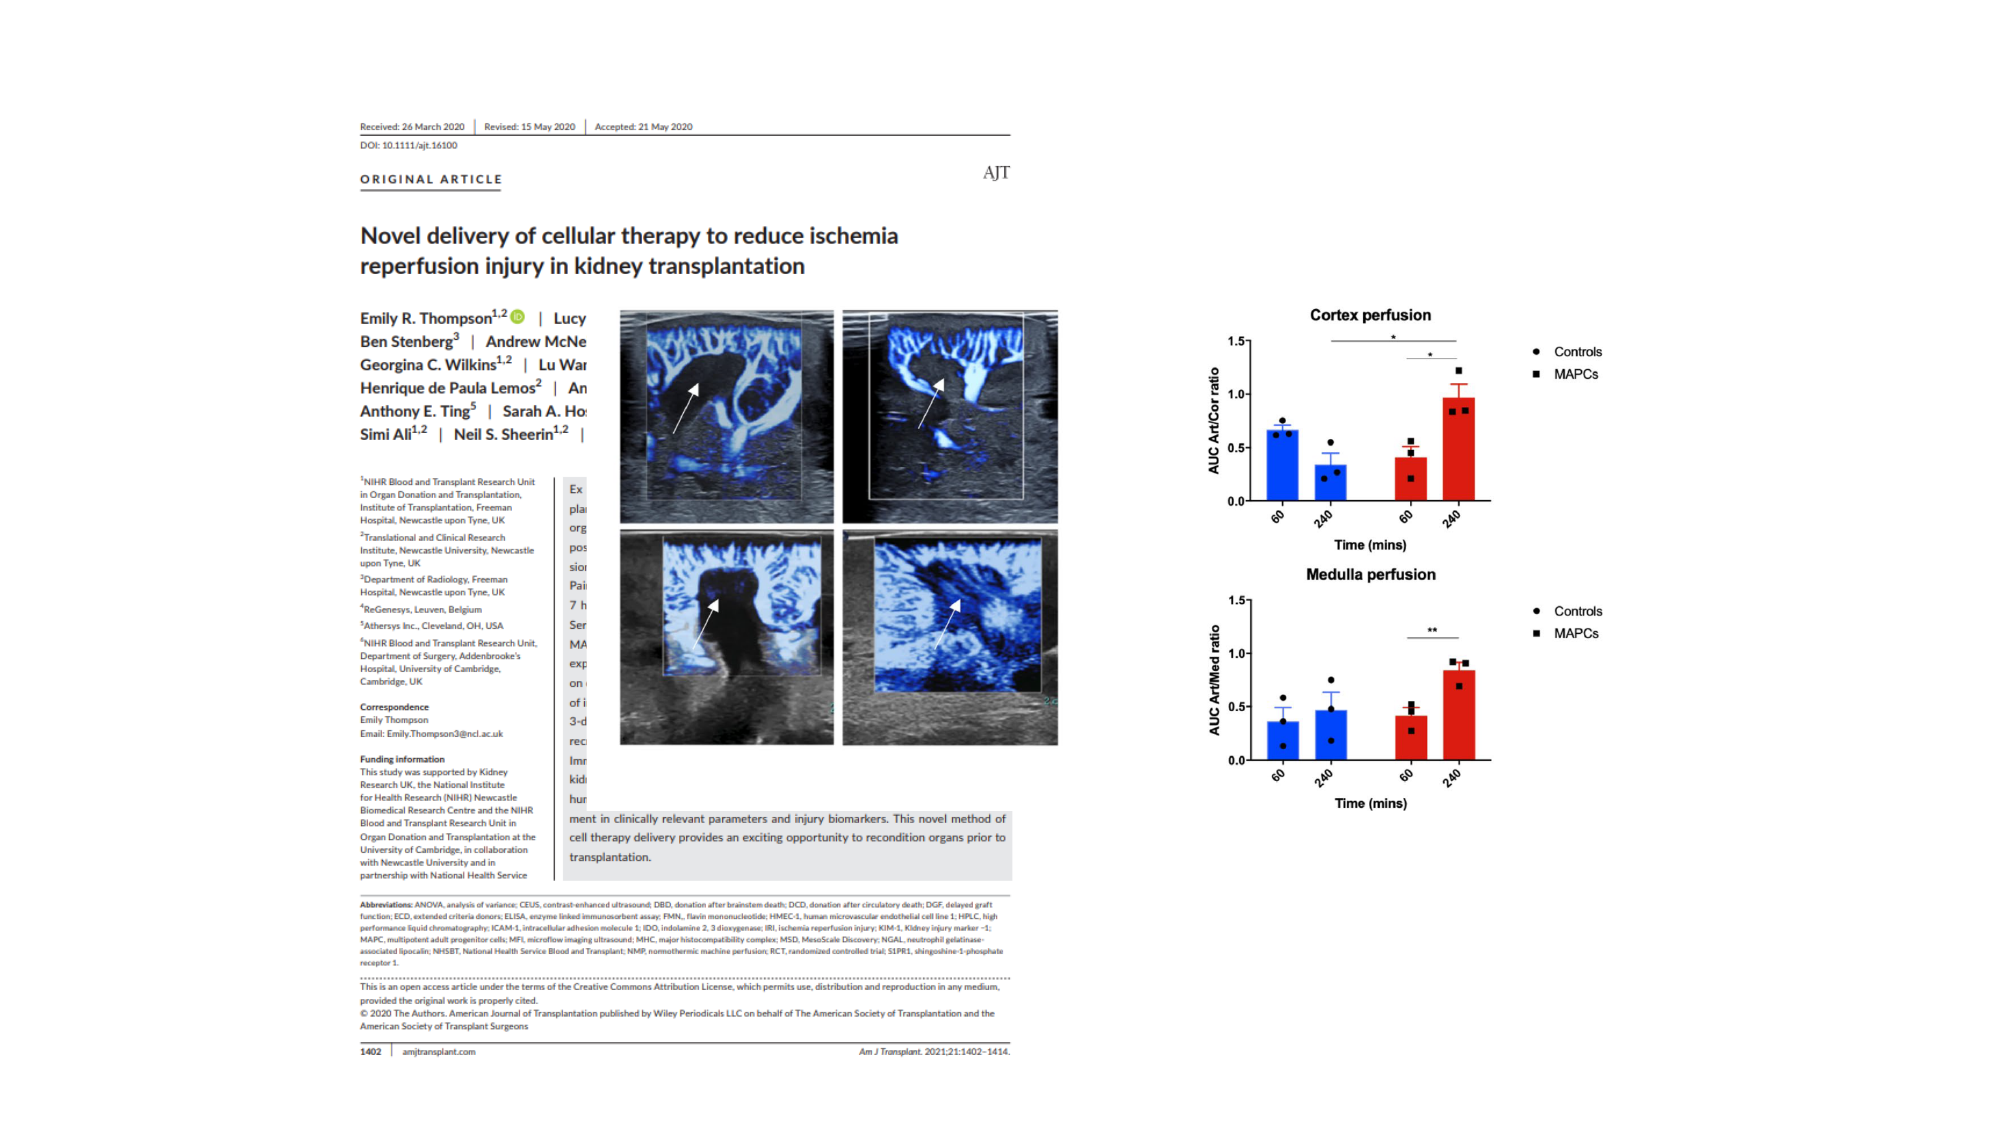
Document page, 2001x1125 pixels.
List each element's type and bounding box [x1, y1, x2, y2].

picture [302, 113, 1634, 1084]
